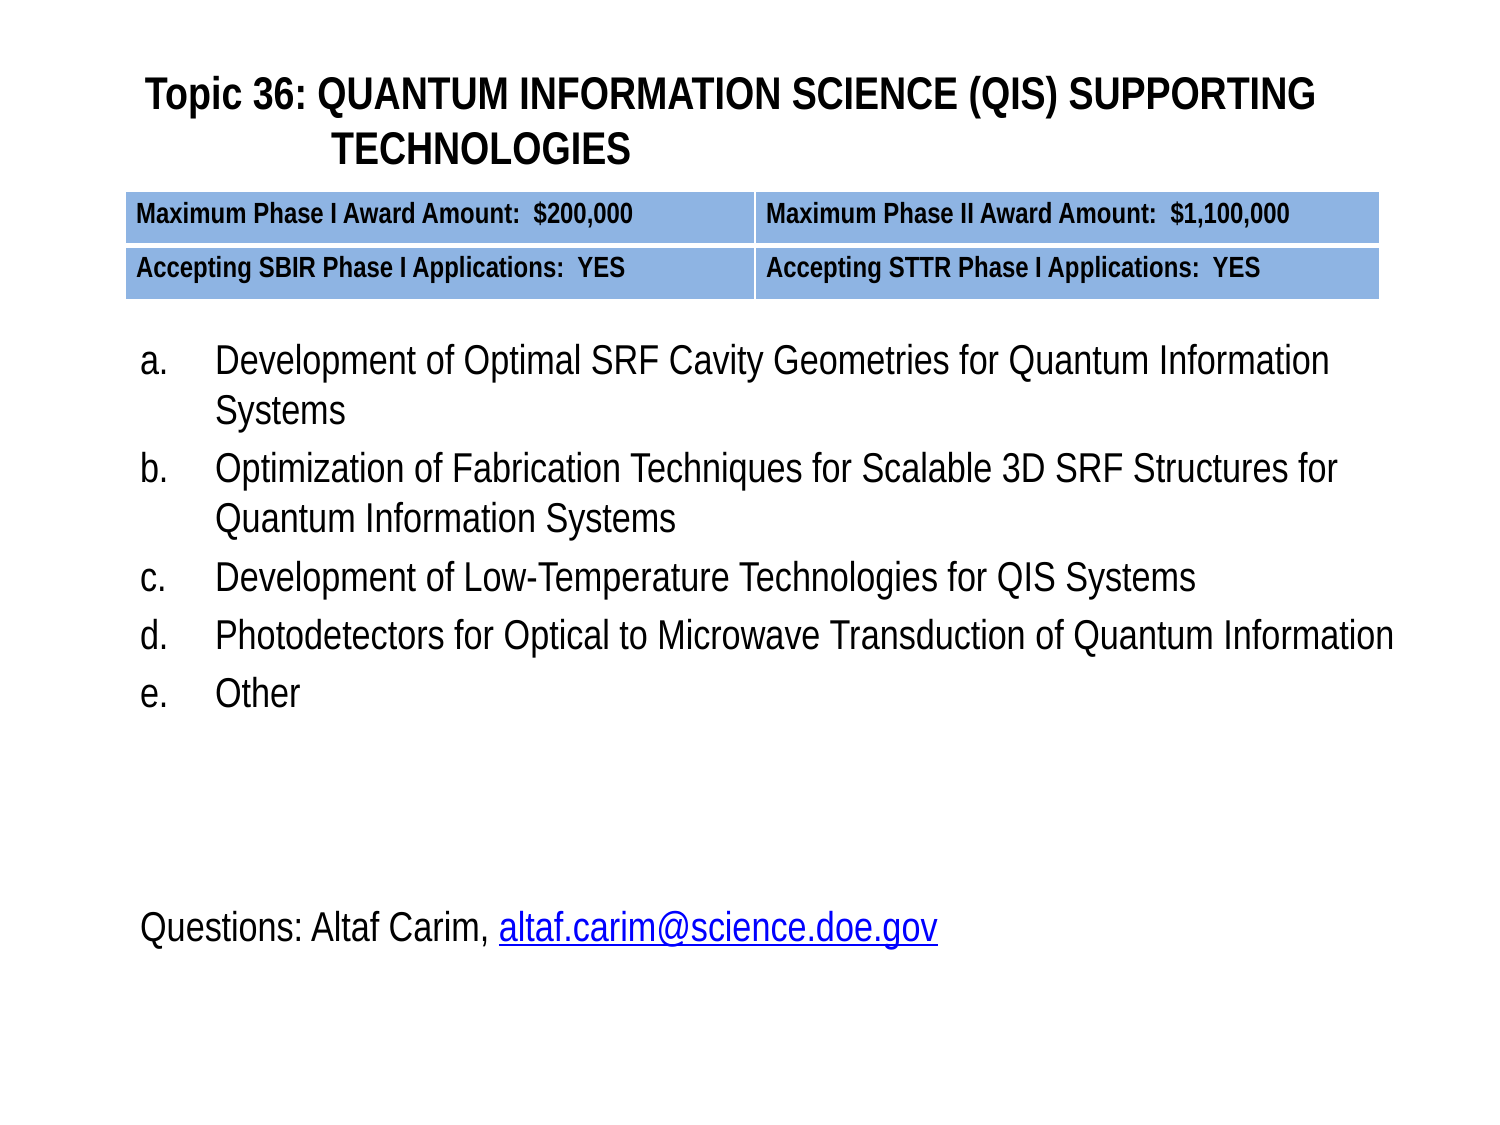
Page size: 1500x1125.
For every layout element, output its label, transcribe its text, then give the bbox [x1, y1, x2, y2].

table_header Maximum Phase II Award Amount: $1,100,000 [756, 192, 1379, 243]
table_cell Accepting STTR Phase I Applications: YES [756, 248, 1379, 299]
subtitle Development of Optimal SRF Cavity Geometries for Quantum Information Systems Optimization of Fabrication Techniques for Scalable 3D SRF Structures for Quantum Information Systems Development of Low-Temperature Technologies for QIS Systems Photodetectors for Optical to Microwave Transduction of Quantum Information Other Questions: Altaf Carim, altaf.carim@science.doe.gov [125, 324, 1413, 1063]
table_cell Accepting SBIR Phase I Applications: YES [126, 248, 754, 299]
title Topic 36: QUANTUM INFORMATION SCIENCE (QIS) SUPPORTING TECHNOLOGIES [130, 50, 1425, 188]
table_header Maximum Phase I Award Amount: $200,000 [126, 192, 754, 243]
